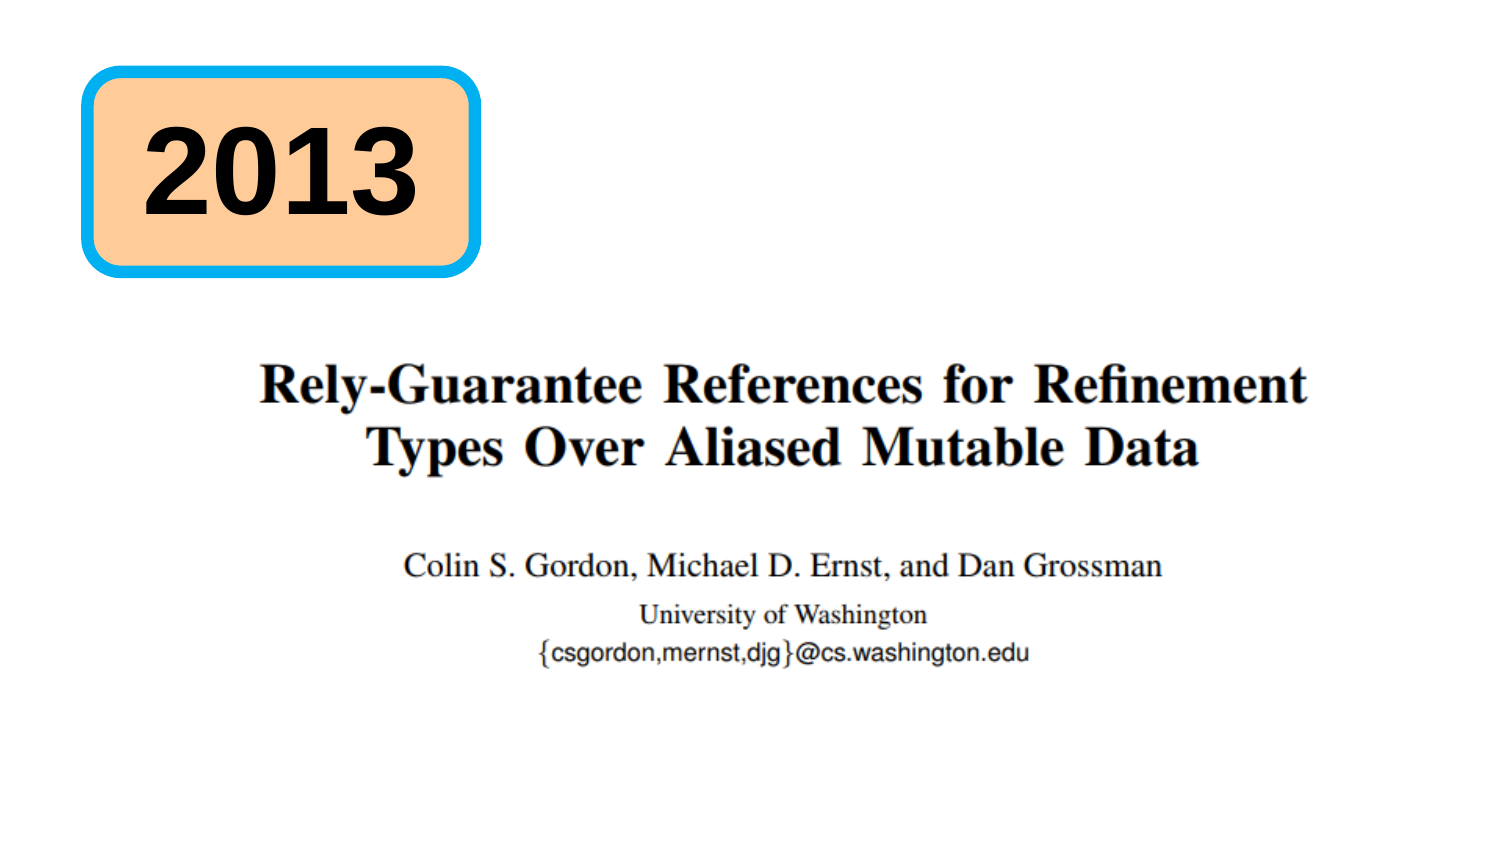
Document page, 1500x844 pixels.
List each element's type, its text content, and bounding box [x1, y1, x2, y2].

text_box 2013 [87, 71, 475, 272]
picture [174, 309, 1393, 730]
